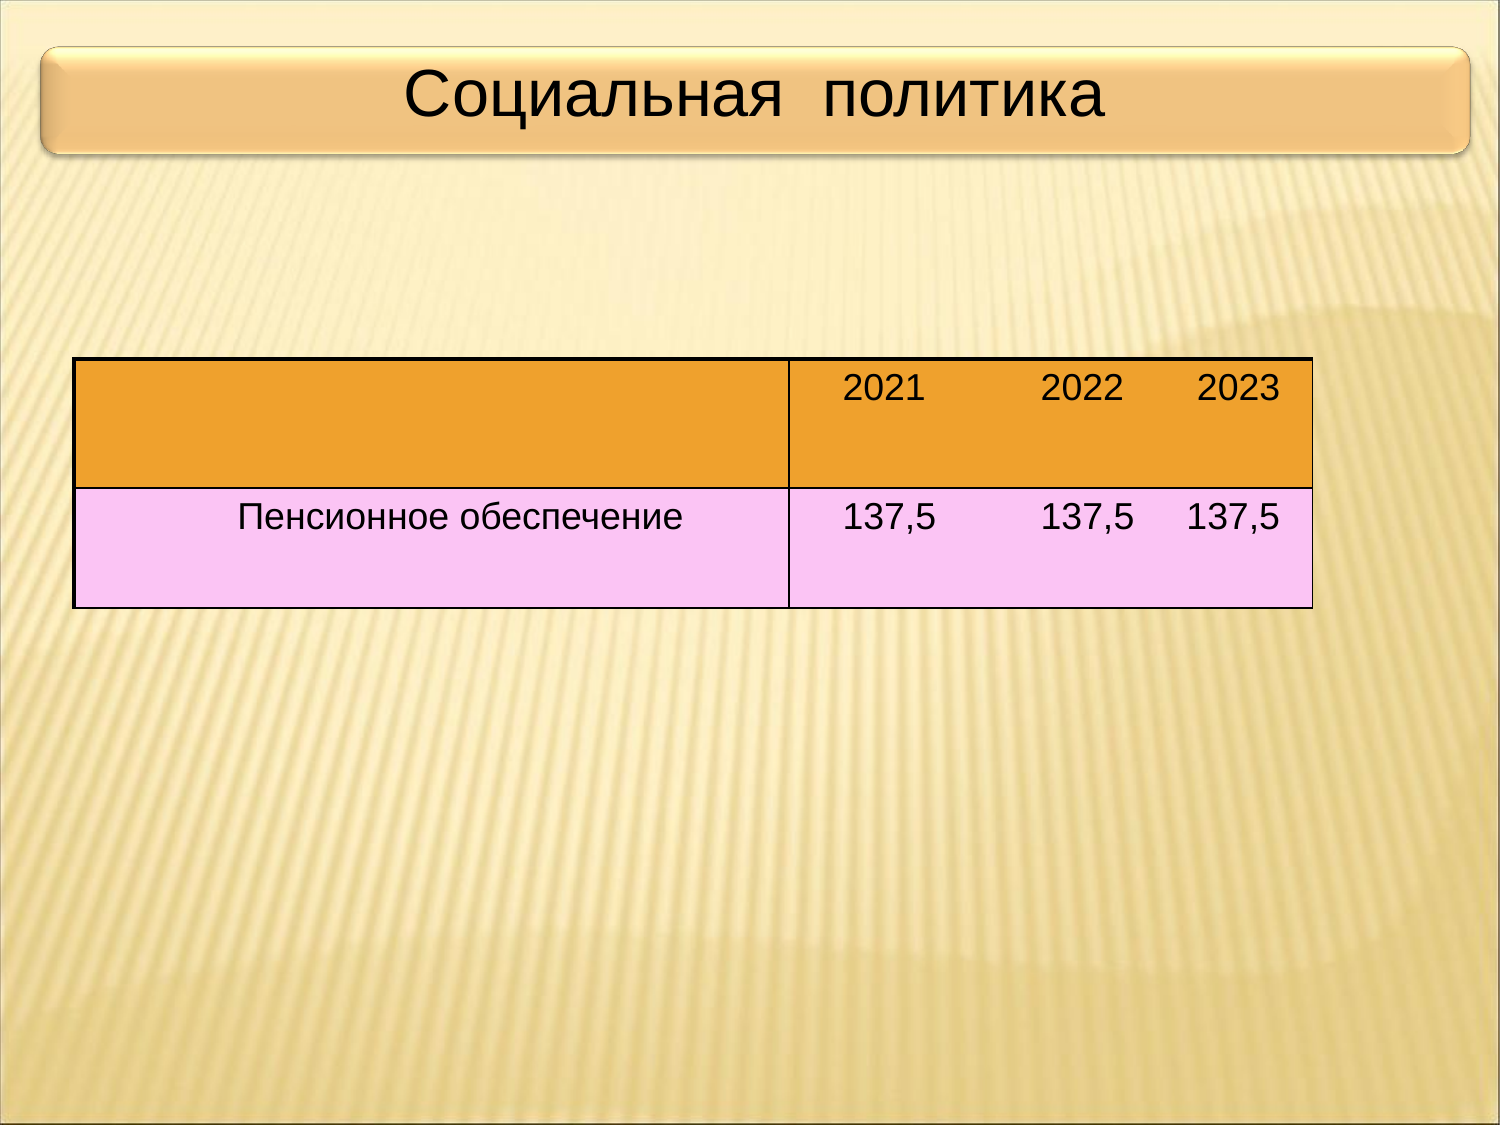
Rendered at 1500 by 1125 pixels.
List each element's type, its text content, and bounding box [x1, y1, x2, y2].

text_box Социальная политика [31, 42, 1479, 167]
text_box [88, 51, 1412, 255]
table_header [76, 361, 788, 487]
picture [0, 0, 1500, 1125]
table_cell Пенсионное обеспечение [76, 489, 788, 607]
table_cell 137,5 137,5 137,5 [790, 489, 1312, 607]
table_header 2021 2022 2023 [790, 361, 1312, 487]
